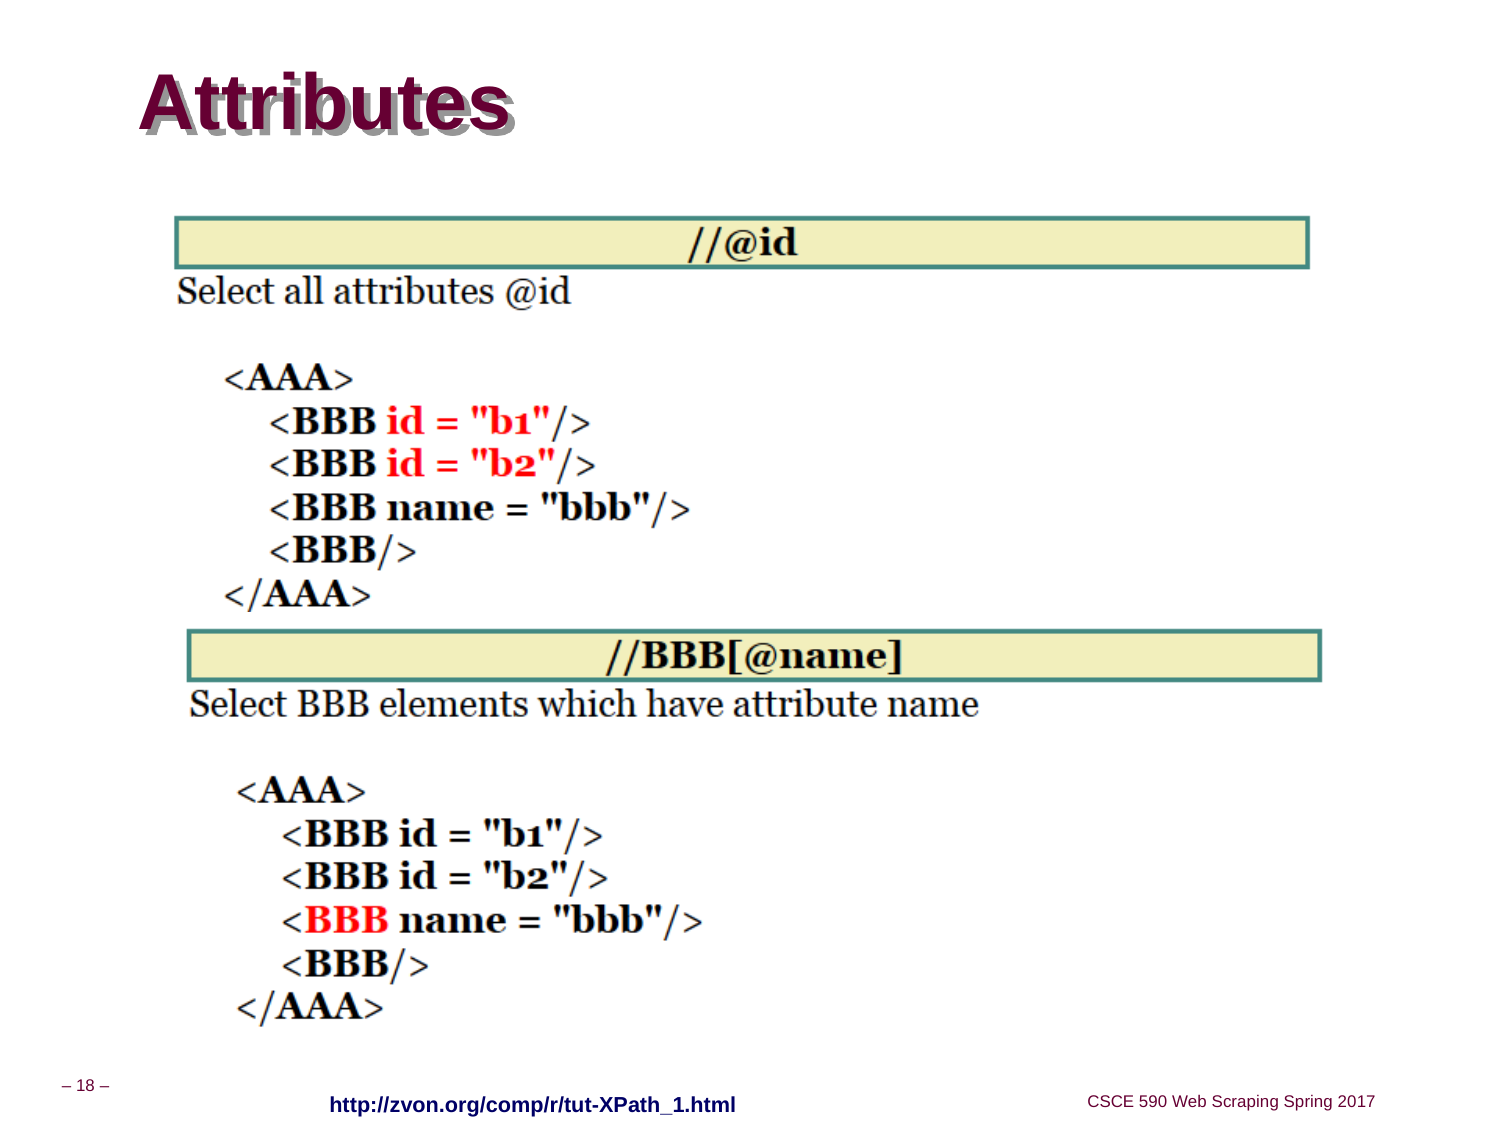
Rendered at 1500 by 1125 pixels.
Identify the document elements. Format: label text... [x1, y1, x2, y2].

text_box http://zvon.org/comp/r/tut-XPath_1.html [314, 1086, 752, 1125]
picture [162, 199, 1338, 1077]
title Attributes [137, 40, 1497, 169]
